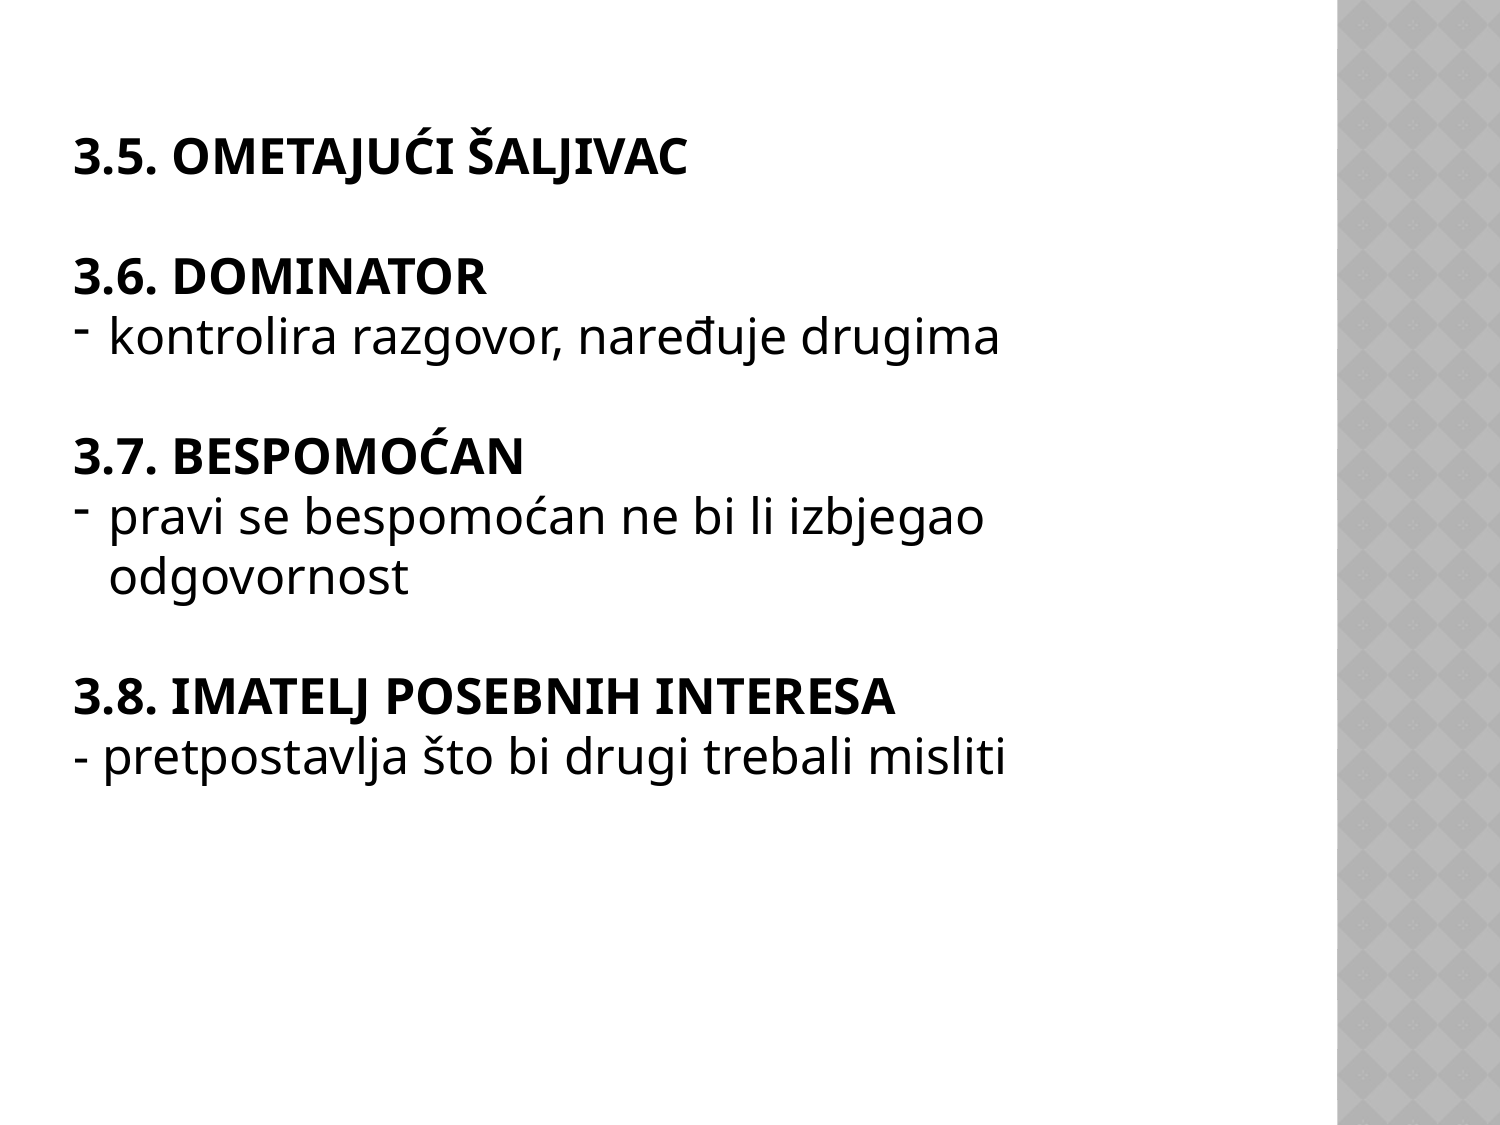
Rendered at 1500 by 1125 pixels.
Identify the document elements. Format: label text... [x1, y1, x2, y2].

text_box 3.5. OMETAJUĆI ŠALJIVAC 3.6. DOMINATOR kontrolira razgovor, naređuje drugima 3.7. BESPOMOĆAN pravi se bespomoćan ne bi li izbjegao odgovornost 3.8. IMATELJ POSEBNIH INTERESA - pretpostavlja što bi drugi trebali misliti [58, 117, 1231, 912]
